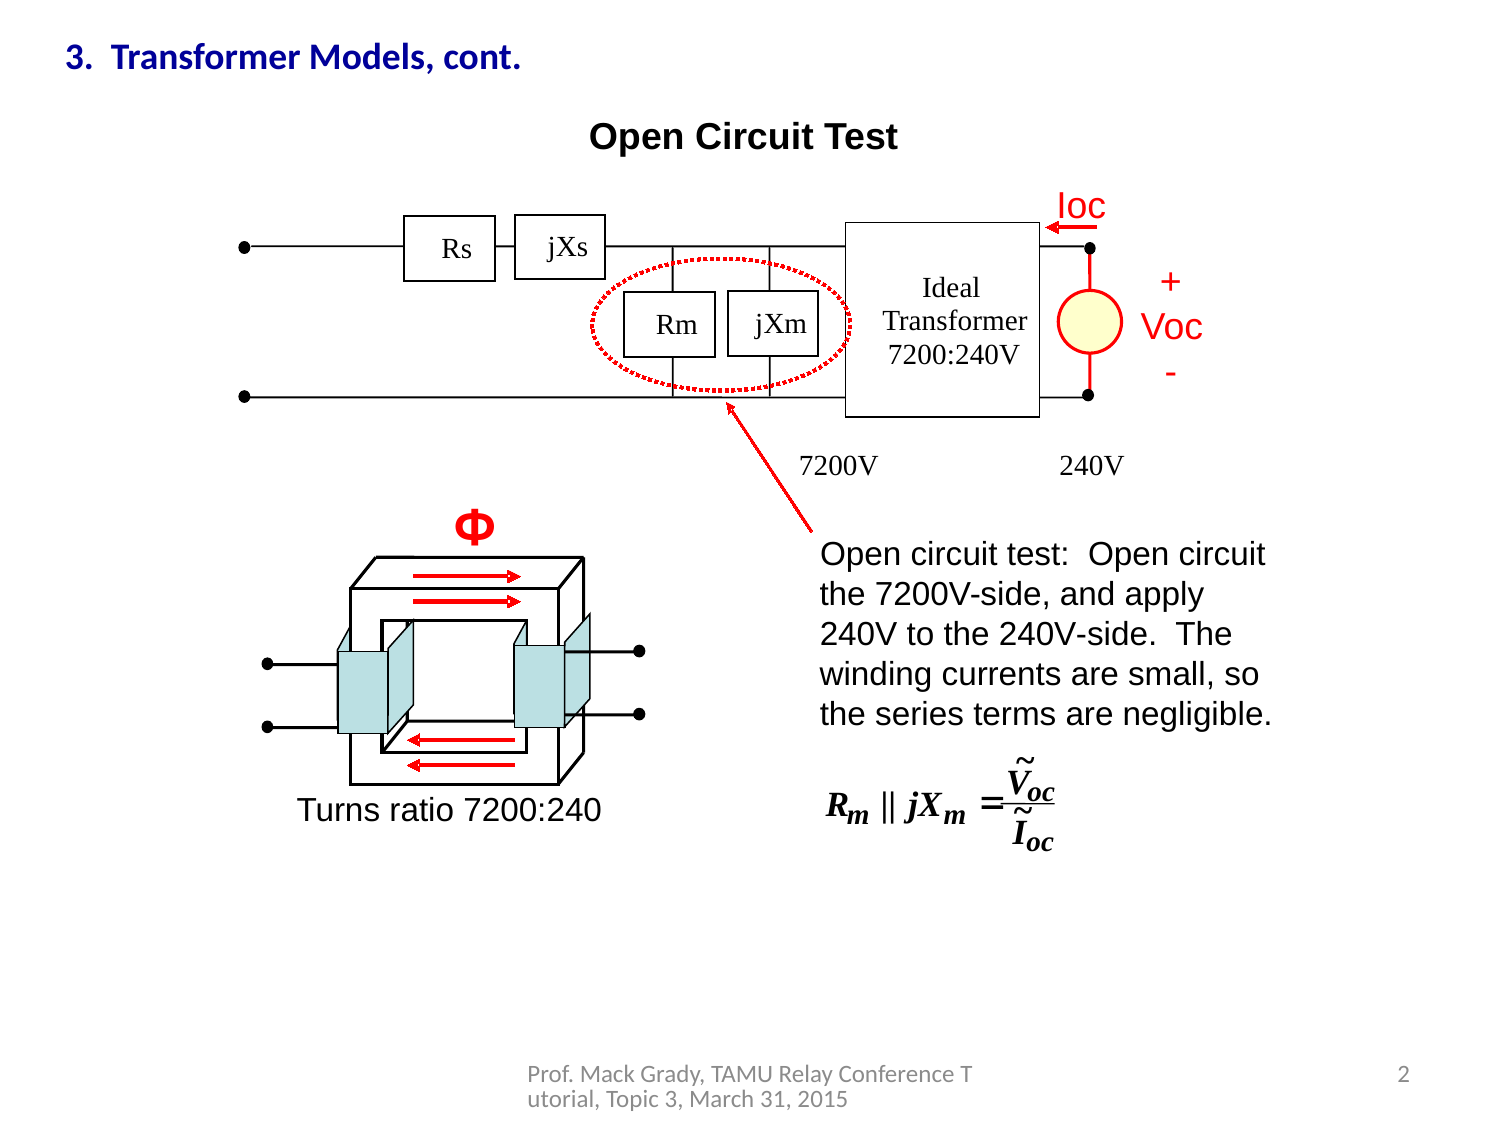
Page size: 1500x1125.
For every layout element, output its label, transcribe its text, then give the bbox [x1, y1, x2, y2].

text_box + [1159, 257, 1182, 302]
text_box jXs [547, 227, 589, 263]
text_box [262, 487, 645, 829]
text_box Rs [441, 229, 473, 265]
text_box 240V to the 240V [819, 612, 1075, 652]
text_box Voc [1140, 302, 1204, 348]
text_box jXm [755, 304, 808, 340]
text_box jX [908, 781, 942, 825]
text_box [623, 292, 716, 357]
text_box [239, 391, 250, 403]
text_box Ioc [1056, 180, 1107, 226]
text_box - [1164, 347, 1178, 393]
text_box [1045, 221, 1097, 234]
slide_number 2 [1074, 1042, 1425, 1103]
text_box [404, 216, 496, 281]
text_box m [846, 795, 870, 831]
text_box Rm [655, 305, 699, 341]
text_box Open circuit test: Open circuit [820, 532, 1276, 573]
text_box 3. Transformer Models, cont. [49, 24, 888, 85]
text_box V [1006, 759, 1031, 802]
text_box ~ [1016, 737, 1035, 781]
text_box ~ [1013, 787, 1033, 831]
text_box 7200:240V [887, 335, 1021, 371]
text_box Transformer [882, 301, 1028, 337]
text_box R [825, 781, 850, 825]
text_box oc [1026, 822, 1055, 858]
text_box the series terms are negligible. [819, 692, 1293, 733]
text_box [1085, 242, 1095, 254]
text_box = [978, 777, 1007, 821]
text_box 7200V 240V [798, 446, 1125, 482]
text_box [1083, 389, 1094, 401]
text_box Open Circuit Test [588, 112, 899, 158]
footer Prof. Mack Grady, TAMU Relay Conference Tutorial, Topic 3, March 31, 2015 [512, 1042, 988, 1103]
text_box [845, 222, 1040, 417]
text_box [1058, 290, 1122, 354]
text_box [514, 214, 606, 279]
text_box Ideal [922, 268, 989, 301]
text_box the 7200V [819, 572, 970, 612]
text_box - [1075, 612, 1087, 652]
text_box I [1012, 809, 1027, 852]
text_box || [880, 780, 897, 824]
text_box [590, 324, 595, 334]
text_box oc [1031, 772, 1056, 808]
text_box - [970, 572, 980, 612]
text_box side. The [1087, 612, 1243, 652]
text_box [727, 291, 819, 357]
text_box winding currents are small, so [819, 652, 1270, 692]
text_box [726, 402, 813, 533]
text_box m [943, 795, 967, 831]
text_box [239, 241, 250, 254]
text_box side, and apply [980, 572, 1214, 612]
